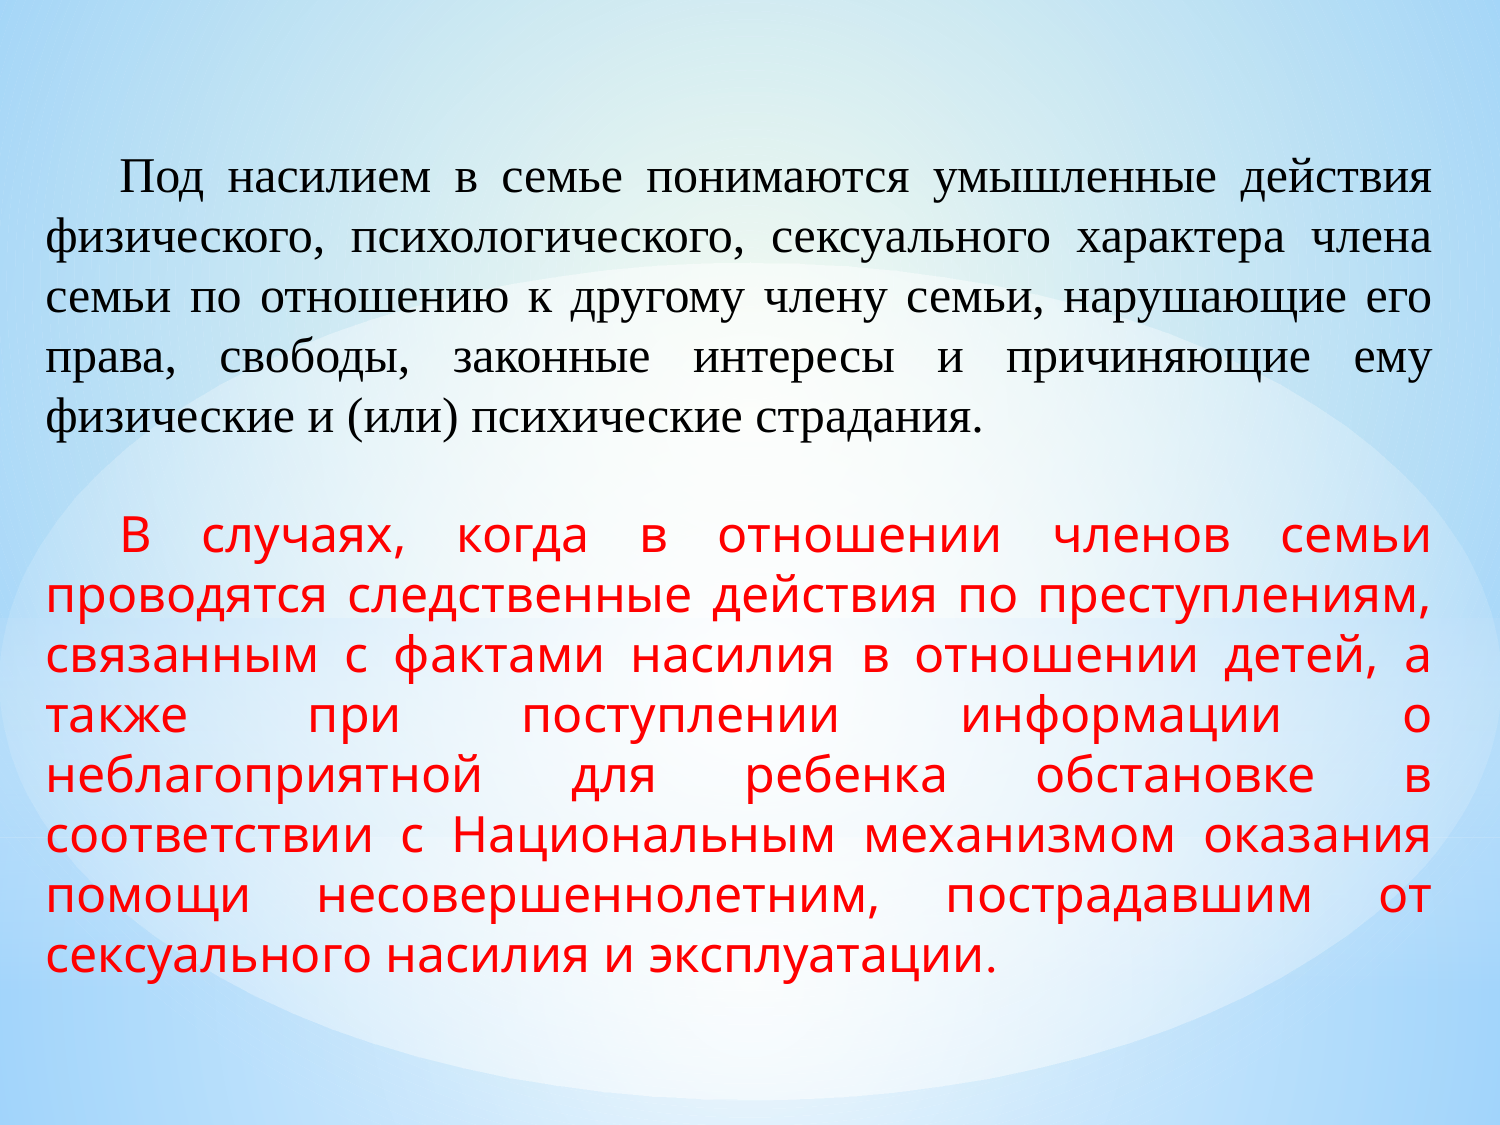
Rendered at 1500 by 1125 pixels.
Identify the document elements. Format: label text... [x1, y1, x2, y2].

text_box Под насилием в семье понимаются умышленные действия физического, психологического, сексуального характера члена семьи по отношению к другому члену семьи, нарушающие его права, свободы, законные интересы и причиняющие ему физические и (или) психические страдания. В случаях, когда в отношении членов семьи проводятся следственные действия по преступлениям, связанным с фактами насилия в отношении детей, а также при поступлении информации о неблагоприятной для ребенка обстановке в соответствии с Национальным механизмом оказания помощи несовершеннолетним, пострадавшим от сексуального насилия и эксплуатации. [30, 134, 1448, 990]
